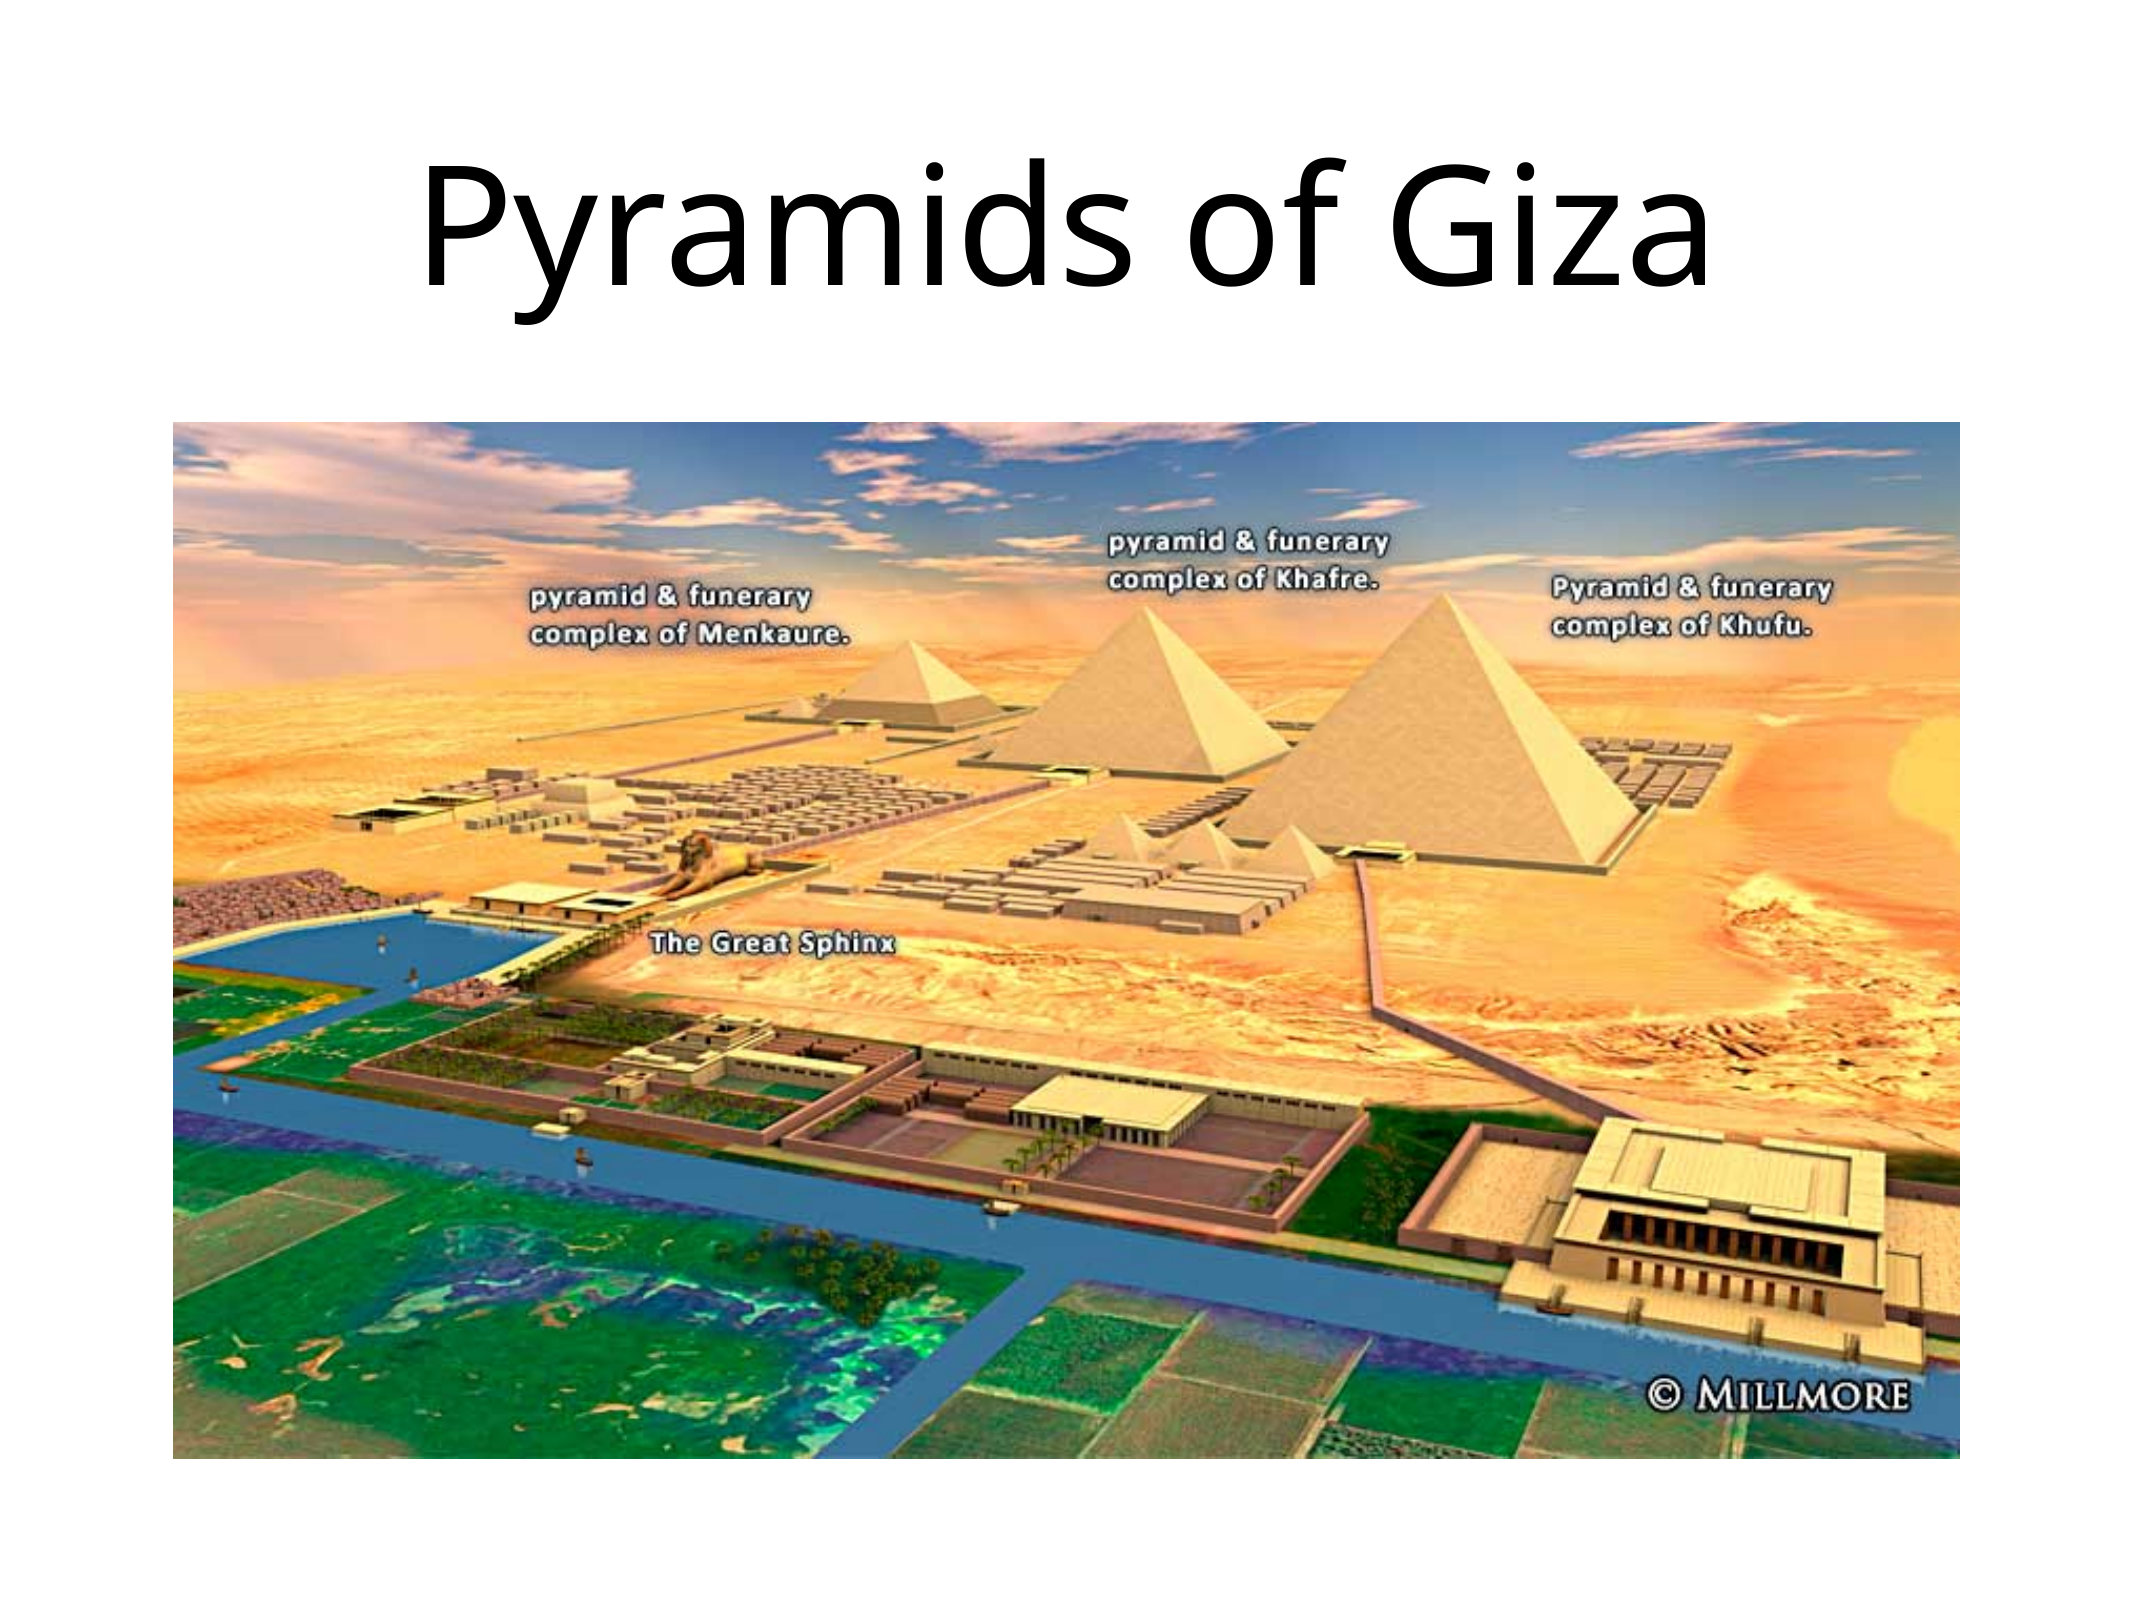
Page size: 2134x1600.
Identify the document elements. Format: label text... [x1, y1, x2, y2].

title Pyramids of Giza [155, 41, 1978, 397]
picture [173, 422, 1960, 1459]
